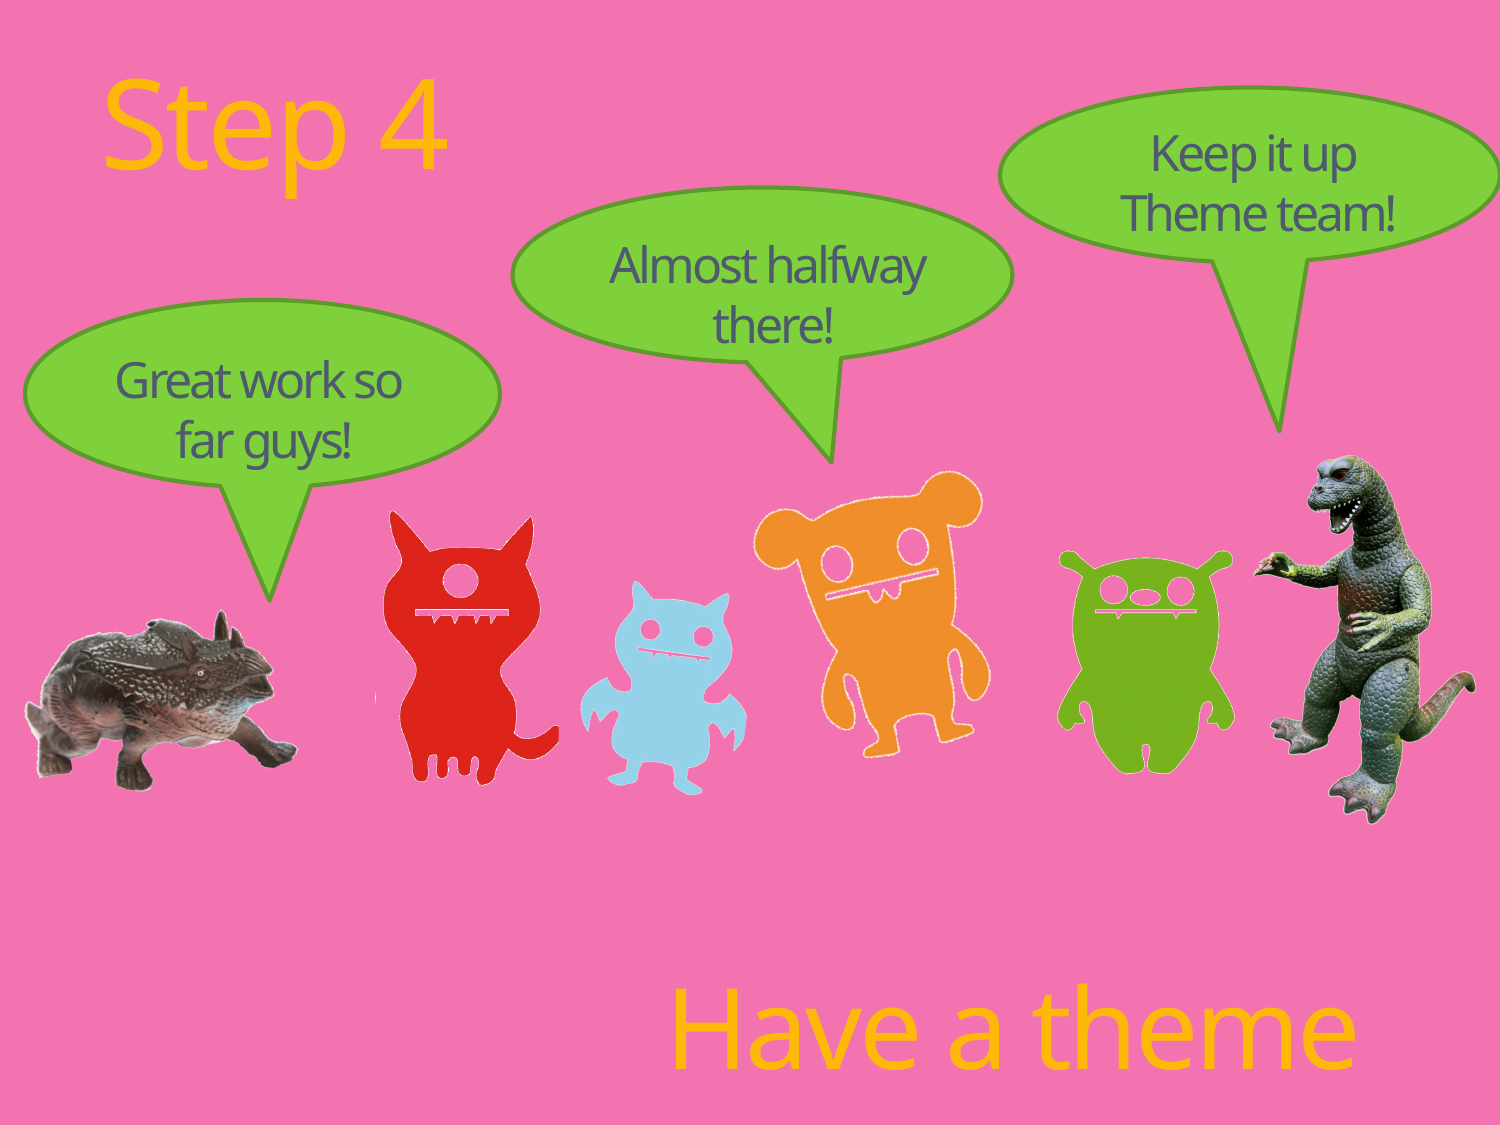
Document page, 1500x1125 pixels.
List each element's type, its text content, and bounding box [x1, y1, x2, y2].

text_box [1107, 249, 1393, 434]
picture [563, 333, 1500, 878]
picture [0, 424, 559, 897]
text_box Step 4 [85, 37, 465, 203]
text_box Great work so far guys! [99, 341, 430, 477]
text_box Keep it up Theme team! [1105, 113, 1414, 249]
text_box [143, 477, 369, 529]
text_box [510, 185, 1015, 343]
text_box Almost halfway there! [595, 226, 953, 361]
text_box Have a theme [650, 949, 1377, 1100]
text_box [22, 297, 503, 464]
text_box [997, 85, 1500, 249]
